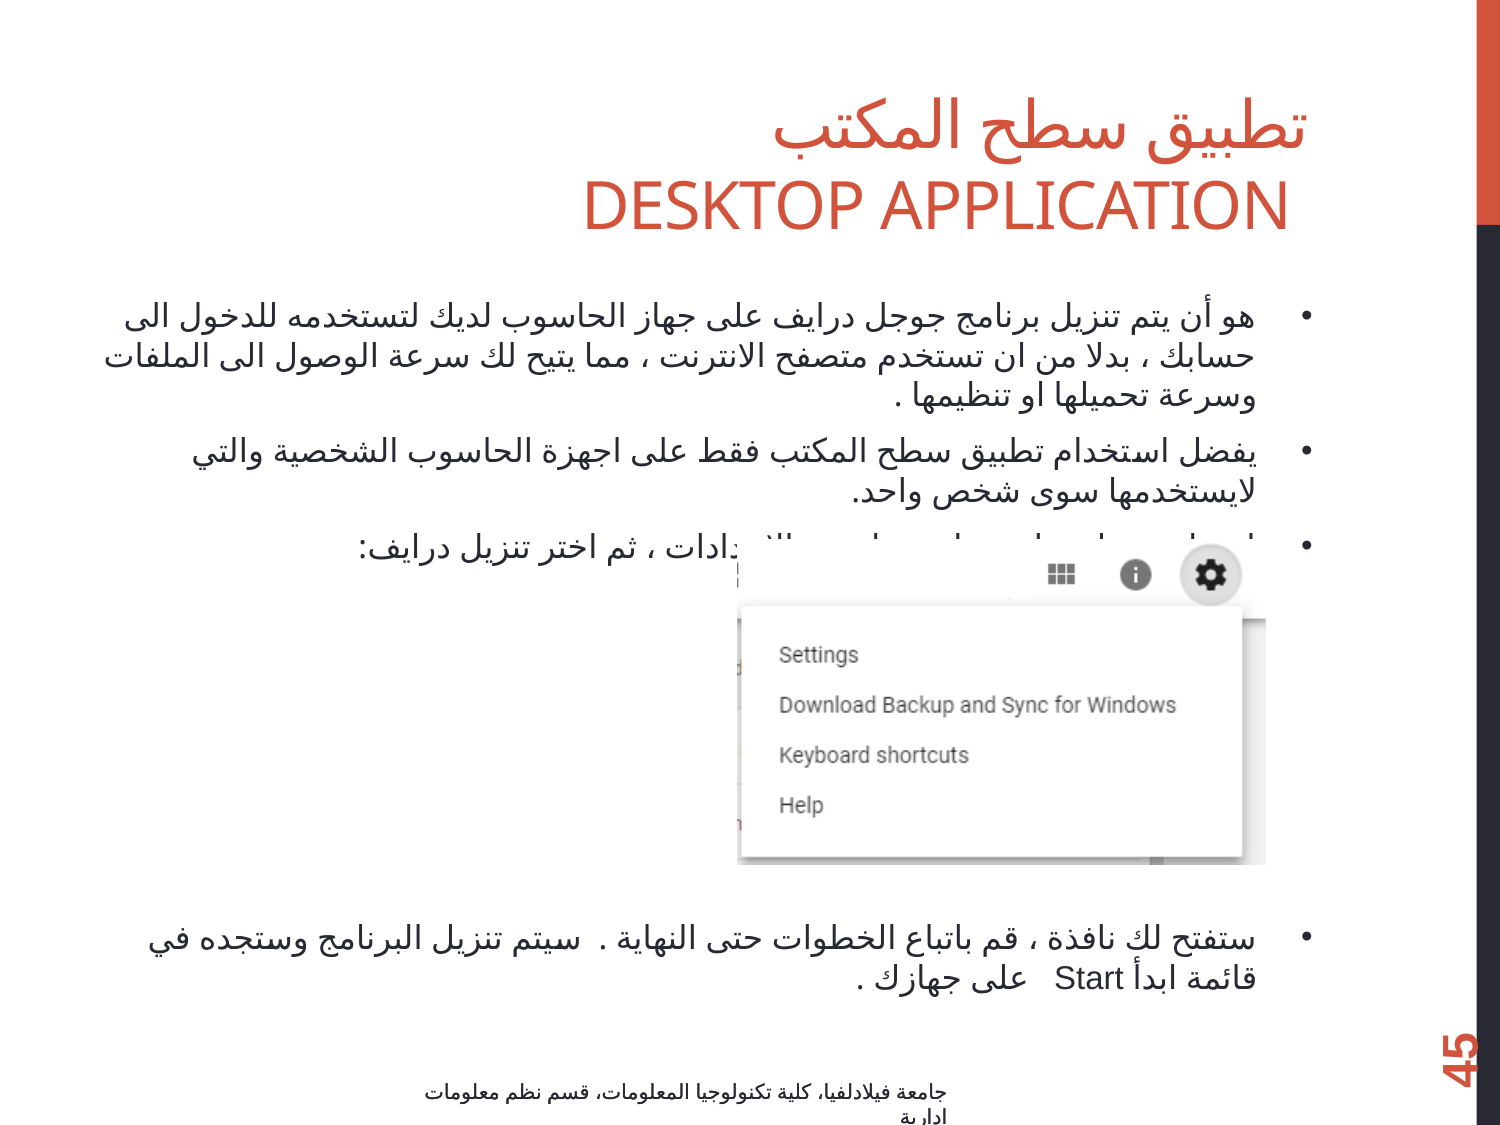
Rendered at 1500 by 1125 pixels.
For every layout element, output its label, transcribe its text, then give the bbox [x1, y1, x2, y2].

picture [736, 538, 1267, 865]
slide_number 45 [1427, 887, 1488, 1104]
list هو أن يتم تنزيل برنامج جوجل درايف على جهاز الحاسوب لديك لتستخدمه للدخول الى حسابك ، بدلا من ان تستخدم متصفح الانترنت ، مما يتيح لك سرعة الوصول الى الملفات وسرعة تحميلها او تنظيمها . يفضل استخدام تطبيق سطح المكتب فقط على اجهزة الحاسوب الشخصية والتي لايستخدمها سوى شخص واحد. لتنزيل جوجل درايف ، انقر على زر الاعدادات ، ثم اختر تنزيل درايف: ستفتح لك نافذة ، قم باتباع الخطوات حتى النهاية . سيتم تنزيل البرنامج وستجده في قائمة ابدأ Start على جهازك . [75, 287, 1325, 1005]
title تطبيق سطح المكتب Desktop Application [75, 24, 1325, 250]
